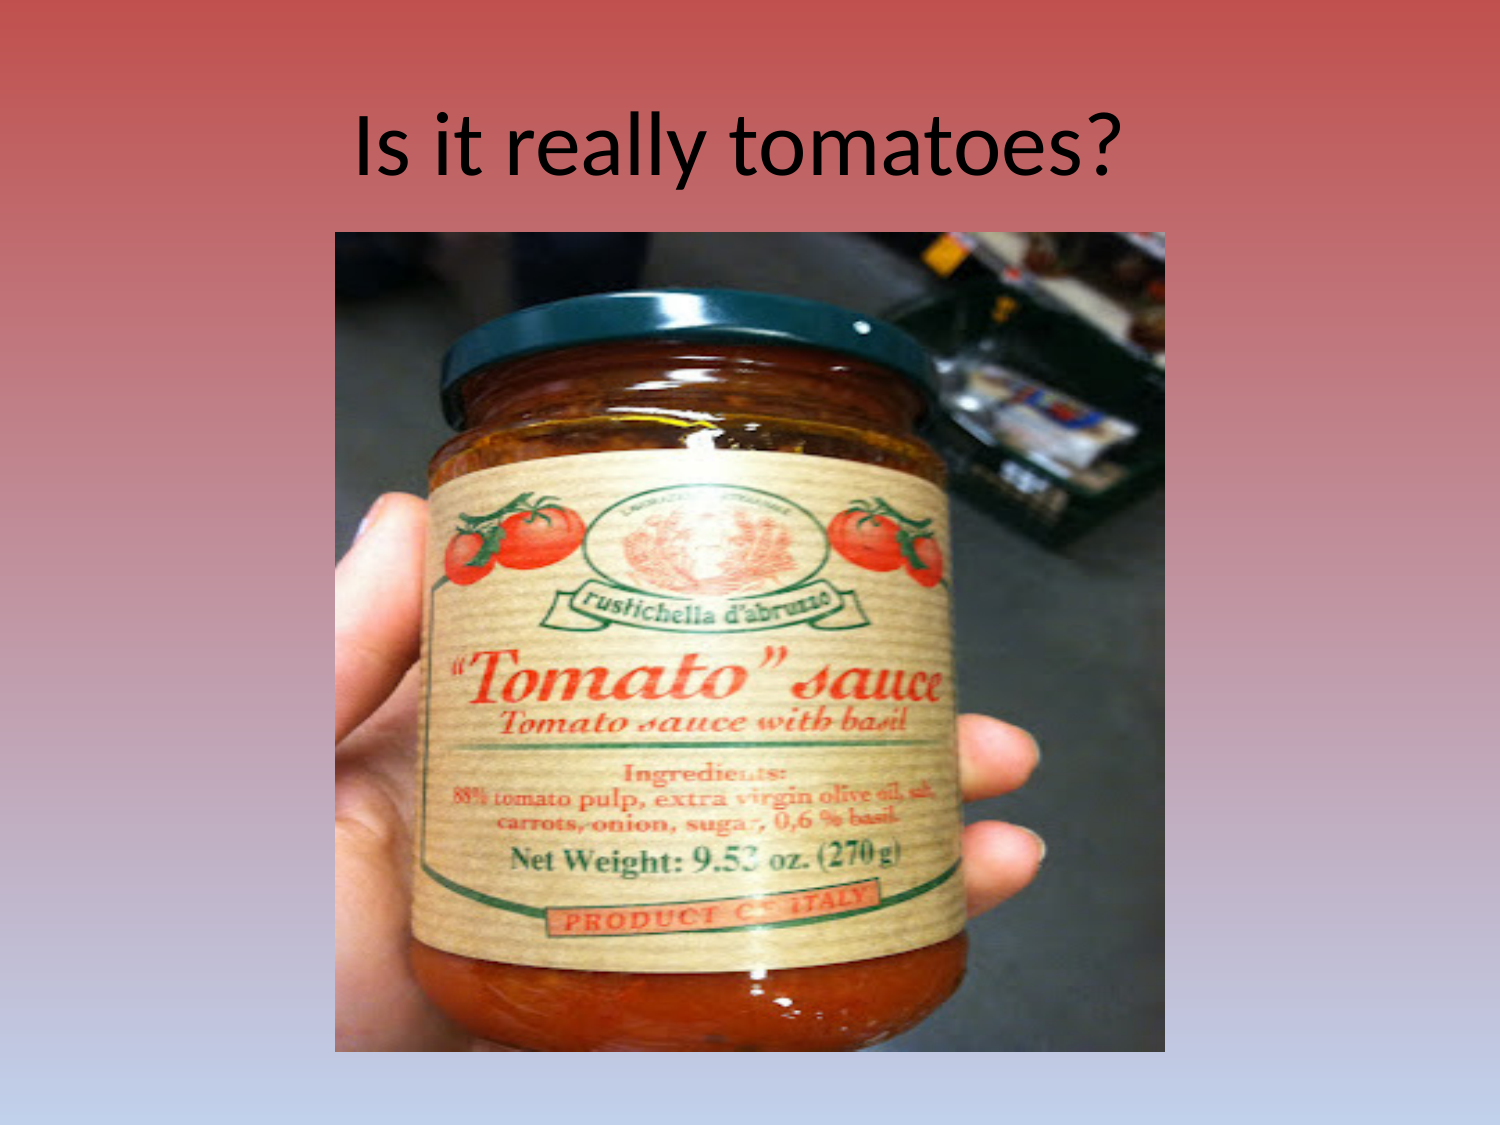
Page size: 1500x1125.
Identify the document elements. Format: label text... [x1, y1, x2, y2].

picture [334, 232, 1166, 1052]
title Is it really tomatoes? [75, 45, 1425, 233]
